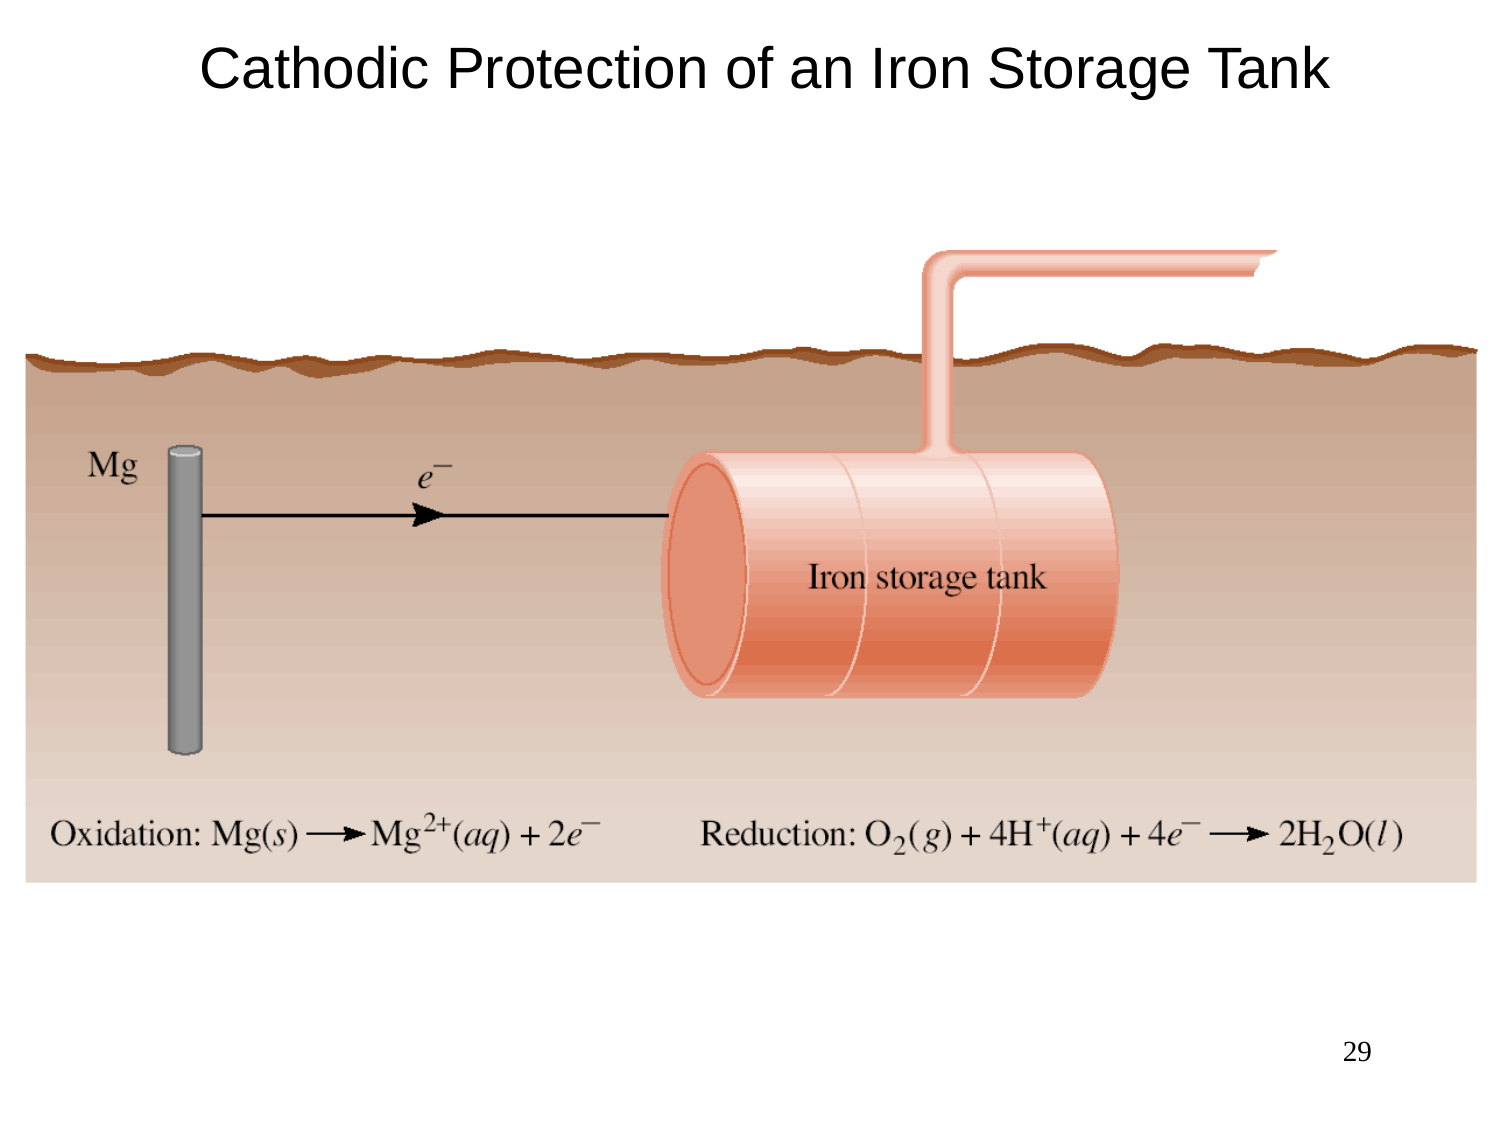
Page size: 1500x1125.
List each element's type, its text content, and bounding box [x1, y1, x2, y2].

slide_number 29 [1074, 1024, 1388, 1101]
text_box Cathodic Protection of an Iron Storage Tank [184, 23, 1347, 108]
picture [0, 187, 1500, 912]
